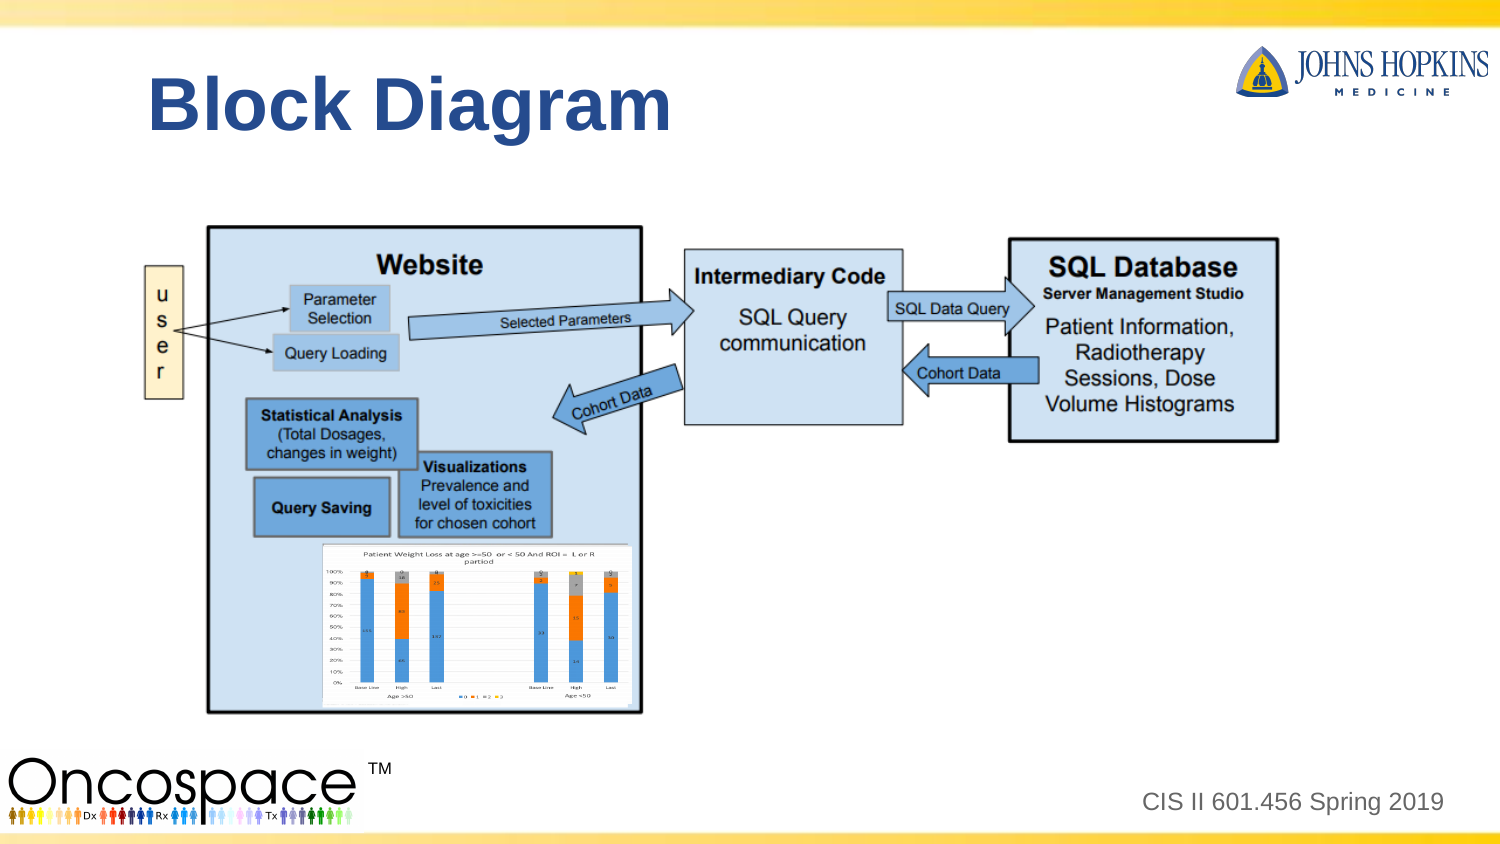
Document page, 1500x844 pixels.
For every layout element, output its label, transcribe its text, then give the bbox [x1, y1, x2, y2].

slide_number CIS II 601.456 Spring 2019 [1093, 778, 1468, 816]
title Block Diagram [132, 48, 1408, 189]
picture [0, 0, 1500, 844]
